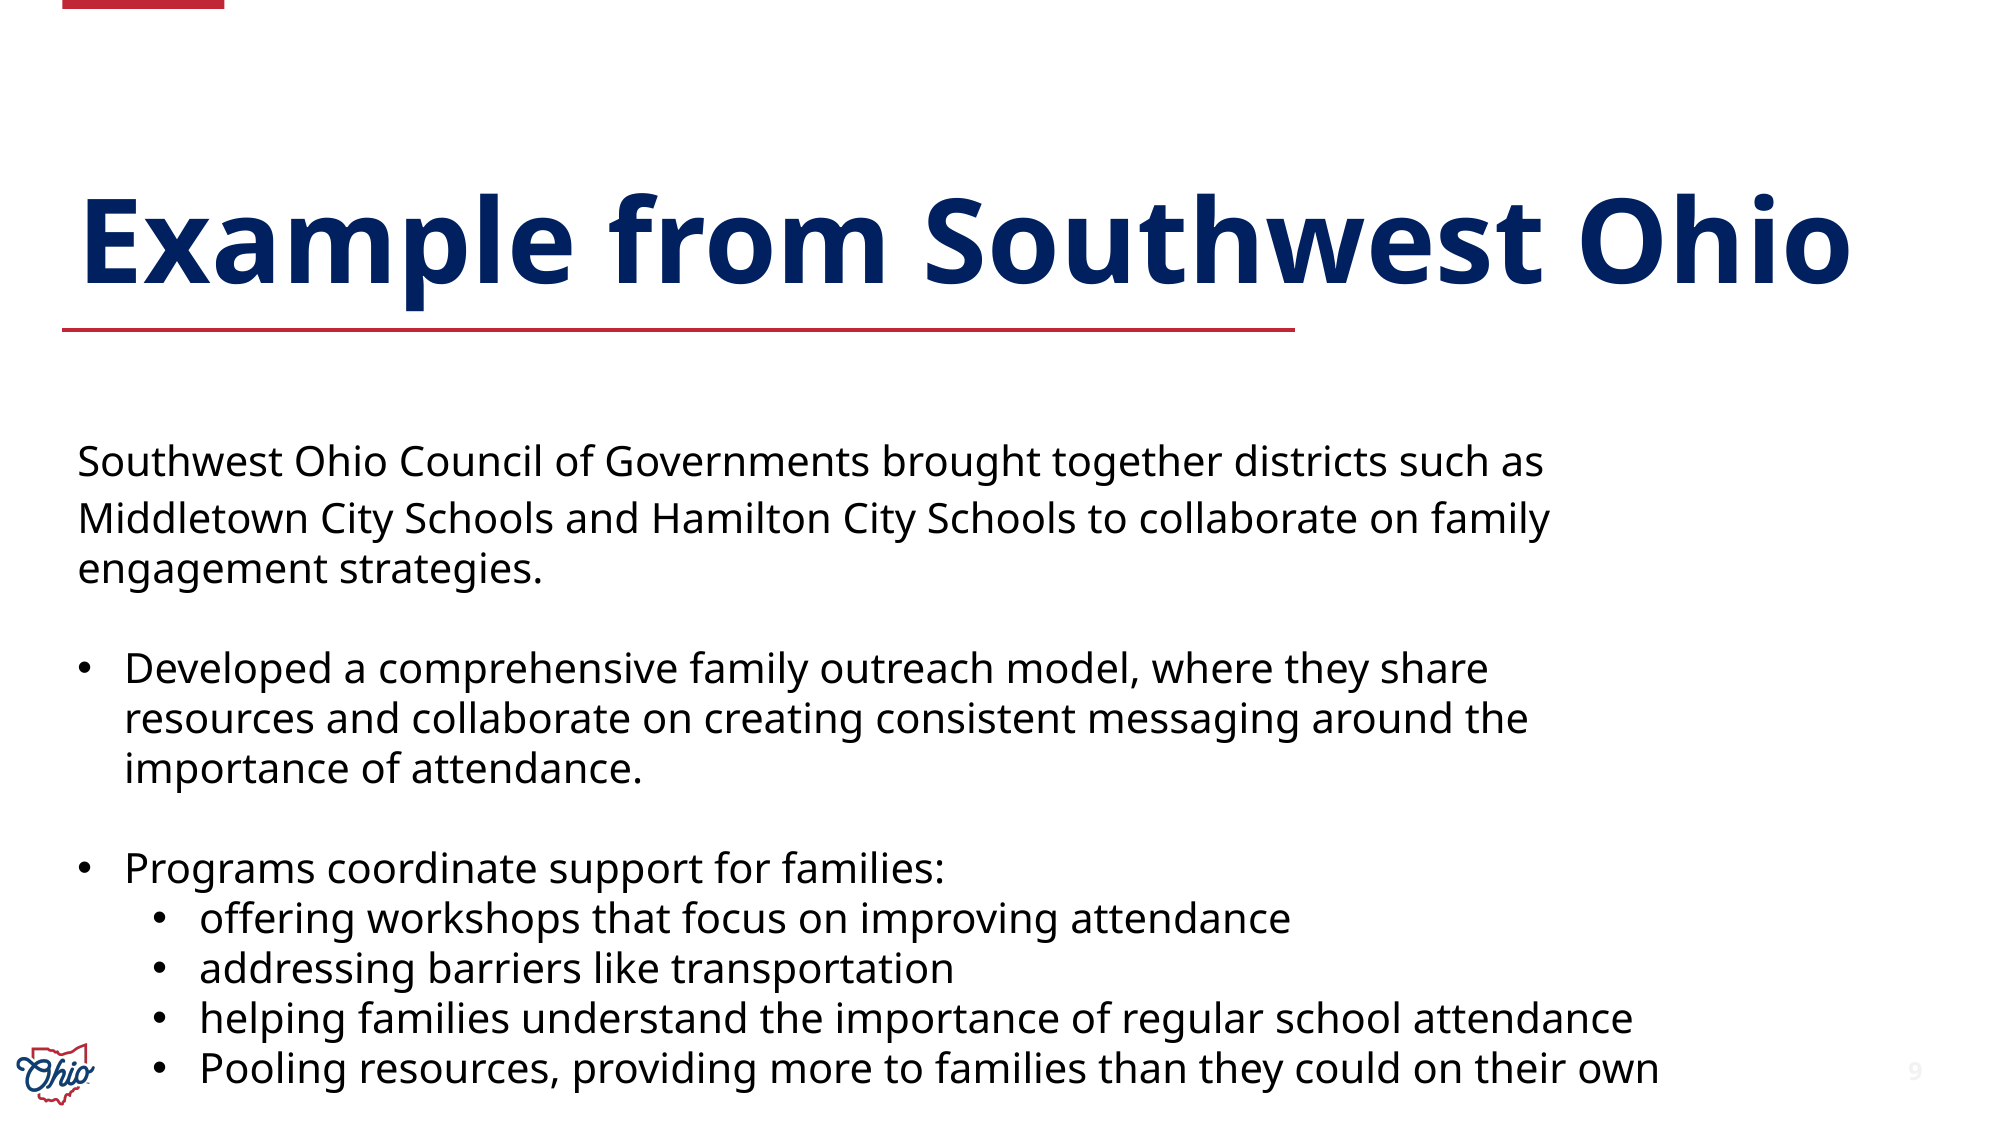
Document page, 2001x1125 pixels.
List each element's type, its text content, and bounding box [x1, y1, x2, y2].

slide_number 9 [1487, 1042, 1938, 1103]
text_box Southwest Ohio Council of Governments brought together districts such as Middletown City Schools and Hamilton City Schools to collaborate on family engagement strategies. Developed a comprehensive family outreach model, where they share resources and collaborate on creating consistent messaging around the importance of attendance. Programs coordinate support for families: offering workshops that focus on improving attendance addressing barriers like transportation helping families understand the importance of regular school attendance Pooling resources, providing more to families than they could on their own [62, 427, 1697, 1100]
title Example from Southwest Ohio [62, 181, 1882, 327]
picture [16, 1043, 95, 1106]
